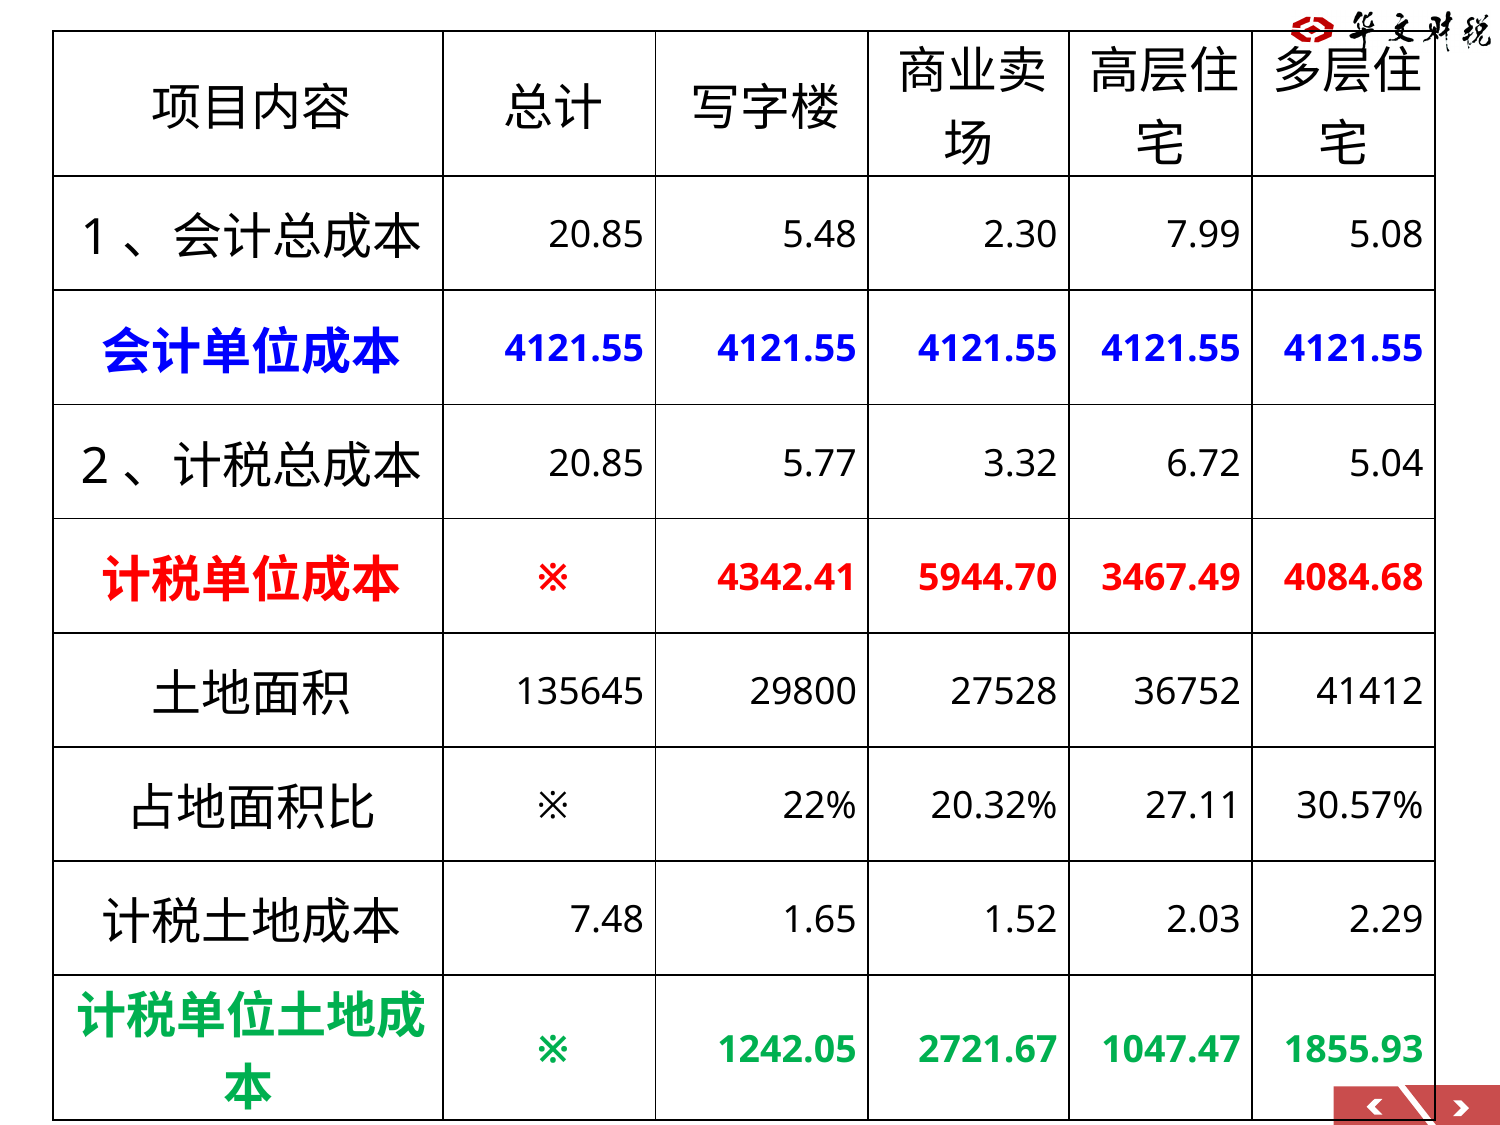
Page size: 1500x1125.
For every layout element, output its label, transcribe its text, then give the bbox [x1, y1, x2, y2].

table_cell 2、计税总成本 [54, 405, 442, 518]
table_cell 41412 [1253, 634, 1434, 746]
table_cell 1047.47 [1070, 976, 1251, 1119]
text_box [1453, 1100, 1469, 1117]
table_cell 4342.41 [656, 519, 867, 632]
table_cell 36752 [1070, 634, 1251, 746]
table_cell 27528 [869, 634, 1068, 746]
table_cell 1.65 [656, 862, 867, 974]
table_cell 2.29 [1253, 862, 1434, 974]
table_cell 27.11 [1070, 748, 1251, 860]
table_header 商业卖场 [869, 32, 1068, 175]
table_cell 计税单位成本 [54, 519, 442, 632]
table_cell 2.03 [1070, 862, 1251, 974]
table_cell 20.32% [869, 748, 1068, 860]
table_cell 1.52 [869, 862, 1068, 974]
table_cell 7.48 [444, 862, 655, 974]
table_cell 土地面积 [54, 634, 442, 746]
table_header 高层住宅 [1070, 32, 1251, 175]
table_cell 5944.70 [869, 519, 1068, 632]
picture [1291, 10, 1491, 53]
table_header 写字楼 [656, 32, 867, 175]
table_cell 5.77 [656, 405, 867, 518]
table_cell 4121.55 [444, 291, 655, 404]
table_cell 1242.05 [656, 976, 867, 1119]
table_cell 4121.55 [869, 291, 1068, 404]
table_cell 计税单位土地成本 [54, 976, 442, 1119]
table_cell 5.08 [1253, 177, 1434, 289]
table_cell 20.85 [444, 405, 655, 518]
table_cell 29800 [656, 634, 867, 746]
text_box [1432, 1085, 1500, 1125]
table_cell 5.48 [656, 177, 867, 289]
table_header 项目内容 [54, 32, 442, 175]
text_box [1333, 1121, 1429, 1125]
table_header 总计 [444, 32, 655, 175]
table_header 多层住宅 [1253, 32, 1434, 175]
table_cell ※ [444, 748, 655, 860]
table_cell 135645 [444, 634, 655, 746]
table_cell 1855.93 [1253, 976, 1434, 1119]
table_cell 会计单位成本 [54, 291, 442, 404]
table_cell 4121.55 [1253, 291, 1434, 404]
table_cell 5.04 [1253, 405, 1434, 518]
table_cell 占地面积比 [54, 748, 442, 860]
table_cell 4121.55 [1070, 291, 1251, 404]
table_cell 2721.67 [869, 976, 1068, 1119]
table_cell 6.72 [1070, 405, 1251, 518]
table_cell 7.99 [1070, 177, 1251, 289]
table_cell 计税土地成本 [54, 862, 442, 974]
table_cell 22% [656, 748, 867, 860]
table_cell 3467.49 [1070, 519, 1251, 632]
table_cell 3.32 [869, 405, 1068, 518]
table_cell 4084.68 [1253, 519, 1434, 632]
table_cell 30.57% [1253, 748, 1434, 860]
table_cell 4121.55 [656, 291, 867, 404]
table_cell 2.30 [869, 177, 1068, 289]
table_cell ※ [444, 519, 655, 632]
table_cell 1、会计总成本 [54, 177, 442, 289]
table_cell ※ [444, 976, 655, 1119]
table_cell 20.85 [444, 177, 655, 289]
